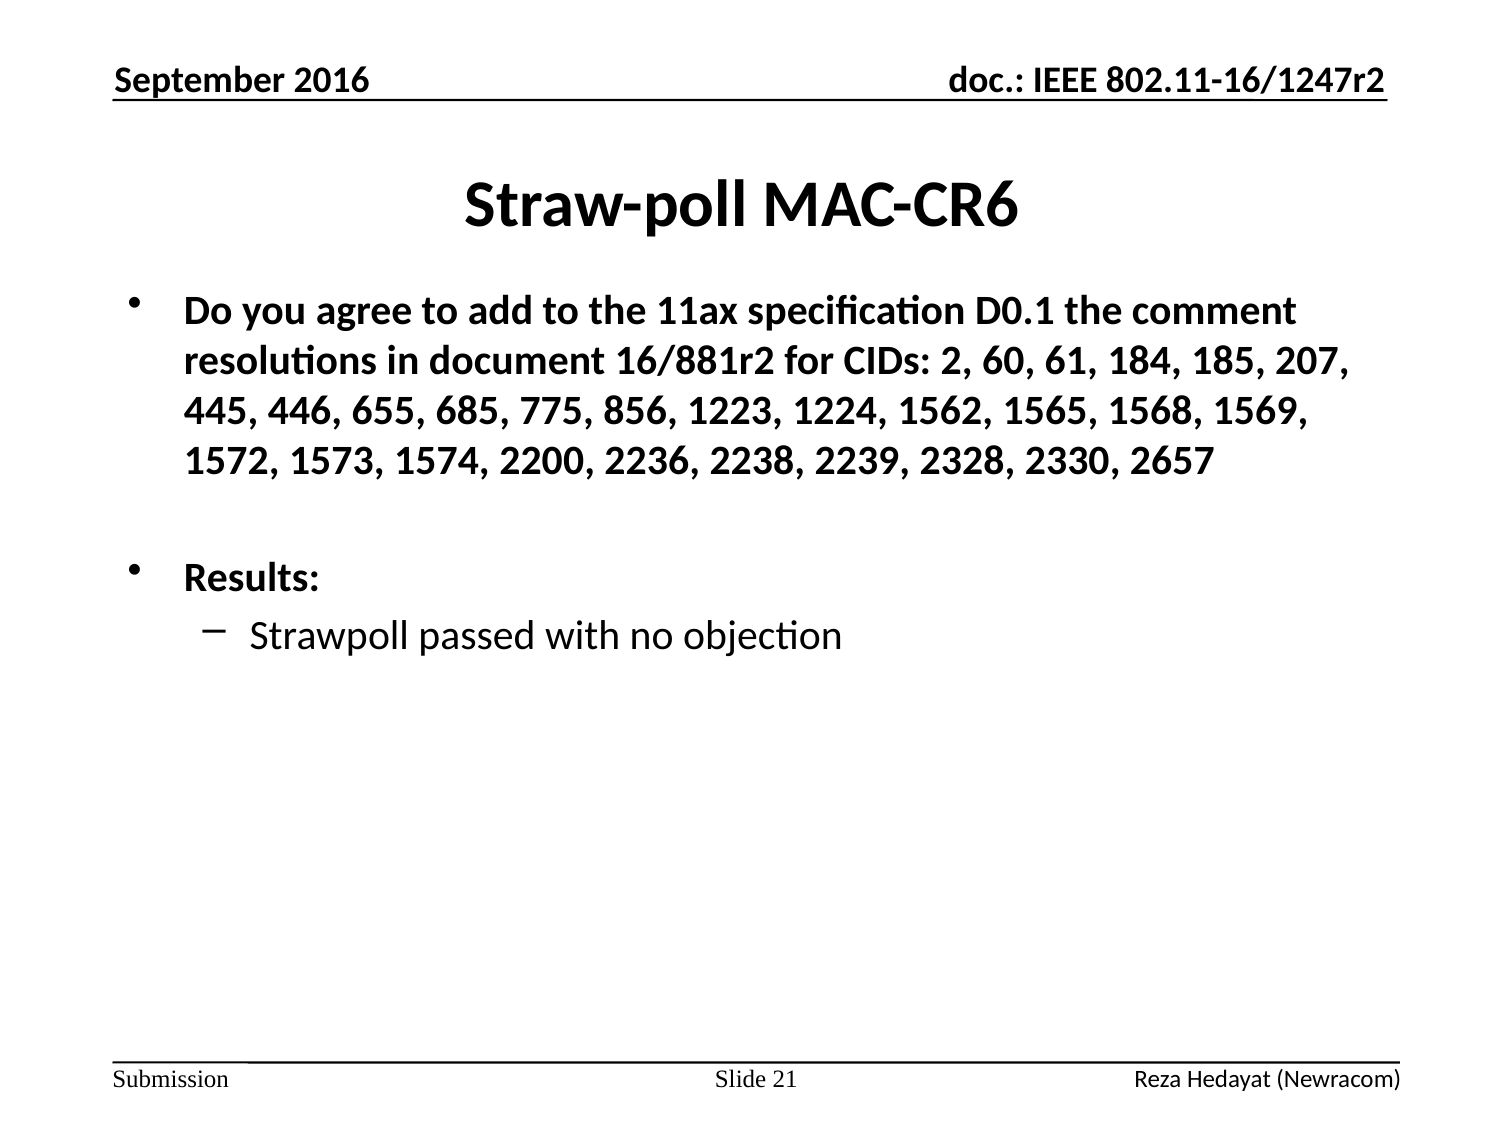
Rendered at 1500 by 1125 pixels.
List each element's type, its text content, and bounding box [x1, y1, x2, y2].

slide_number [114, 54, 372, 101]
list Do you agree to add to the 11ax specification D0.1 the comment resolutions in document 16/881r2 for CIDs: 2, 60, 61, 184, 185, 207, 445, 446, 655, 685, 775, 856, 1223, 1224, 1562, 1565, 1568, 1569, 1572, 1573, 1574, 2200, 2236, 2238, 2239, 2328, 2330, 2657 Results: Strawpoll passed with no objection [112, 275, 1388, 950]
title Straw-poll MAC-CR6 [112, 112, 1388, 275]
slide_number Slide 21 [712, 1061, 800, 1093]
footer Reza Hedayat (Newracom) [1125, 1061, 1402, 1093]
